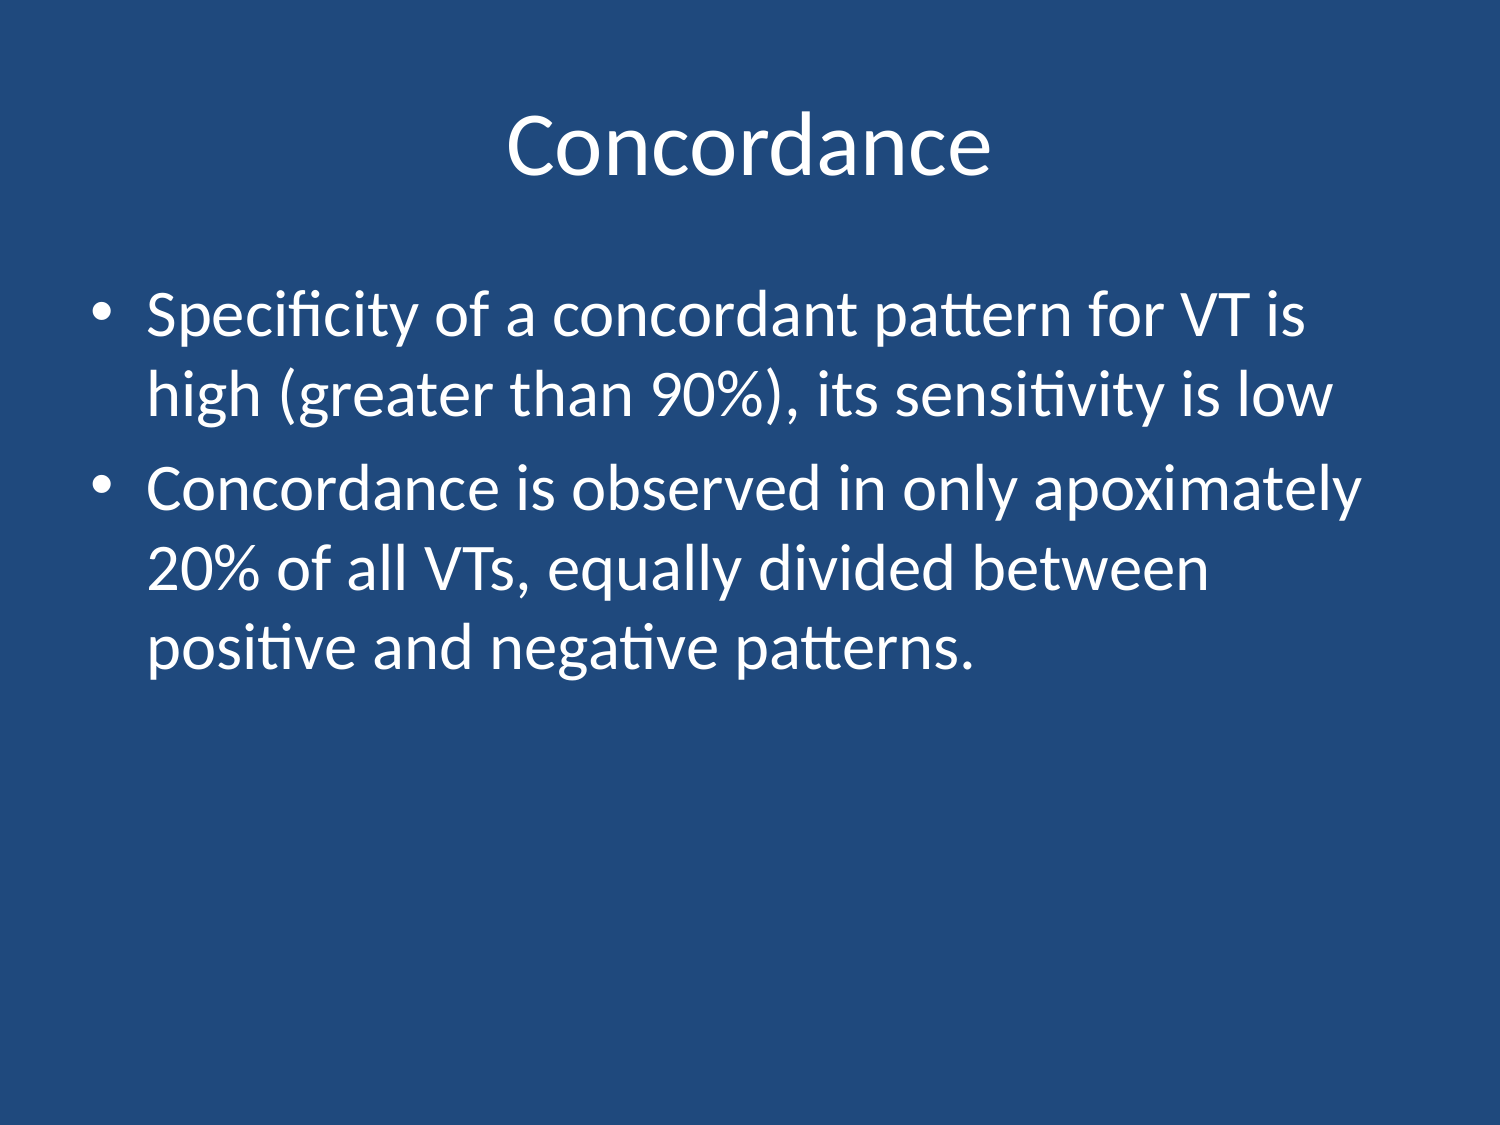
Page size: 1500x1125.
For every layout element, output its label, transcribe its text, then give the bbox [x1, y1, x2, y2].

title Concordance [75, 45, 1425, 233]
list Specificity of a concordant pattern for VT is high (greater than 90%), its sensitivity is low Concordance is observed in only apoximately 20% of all VTs, equally divided between positive and negative patterns. [75, 262, 1425, 1005]
